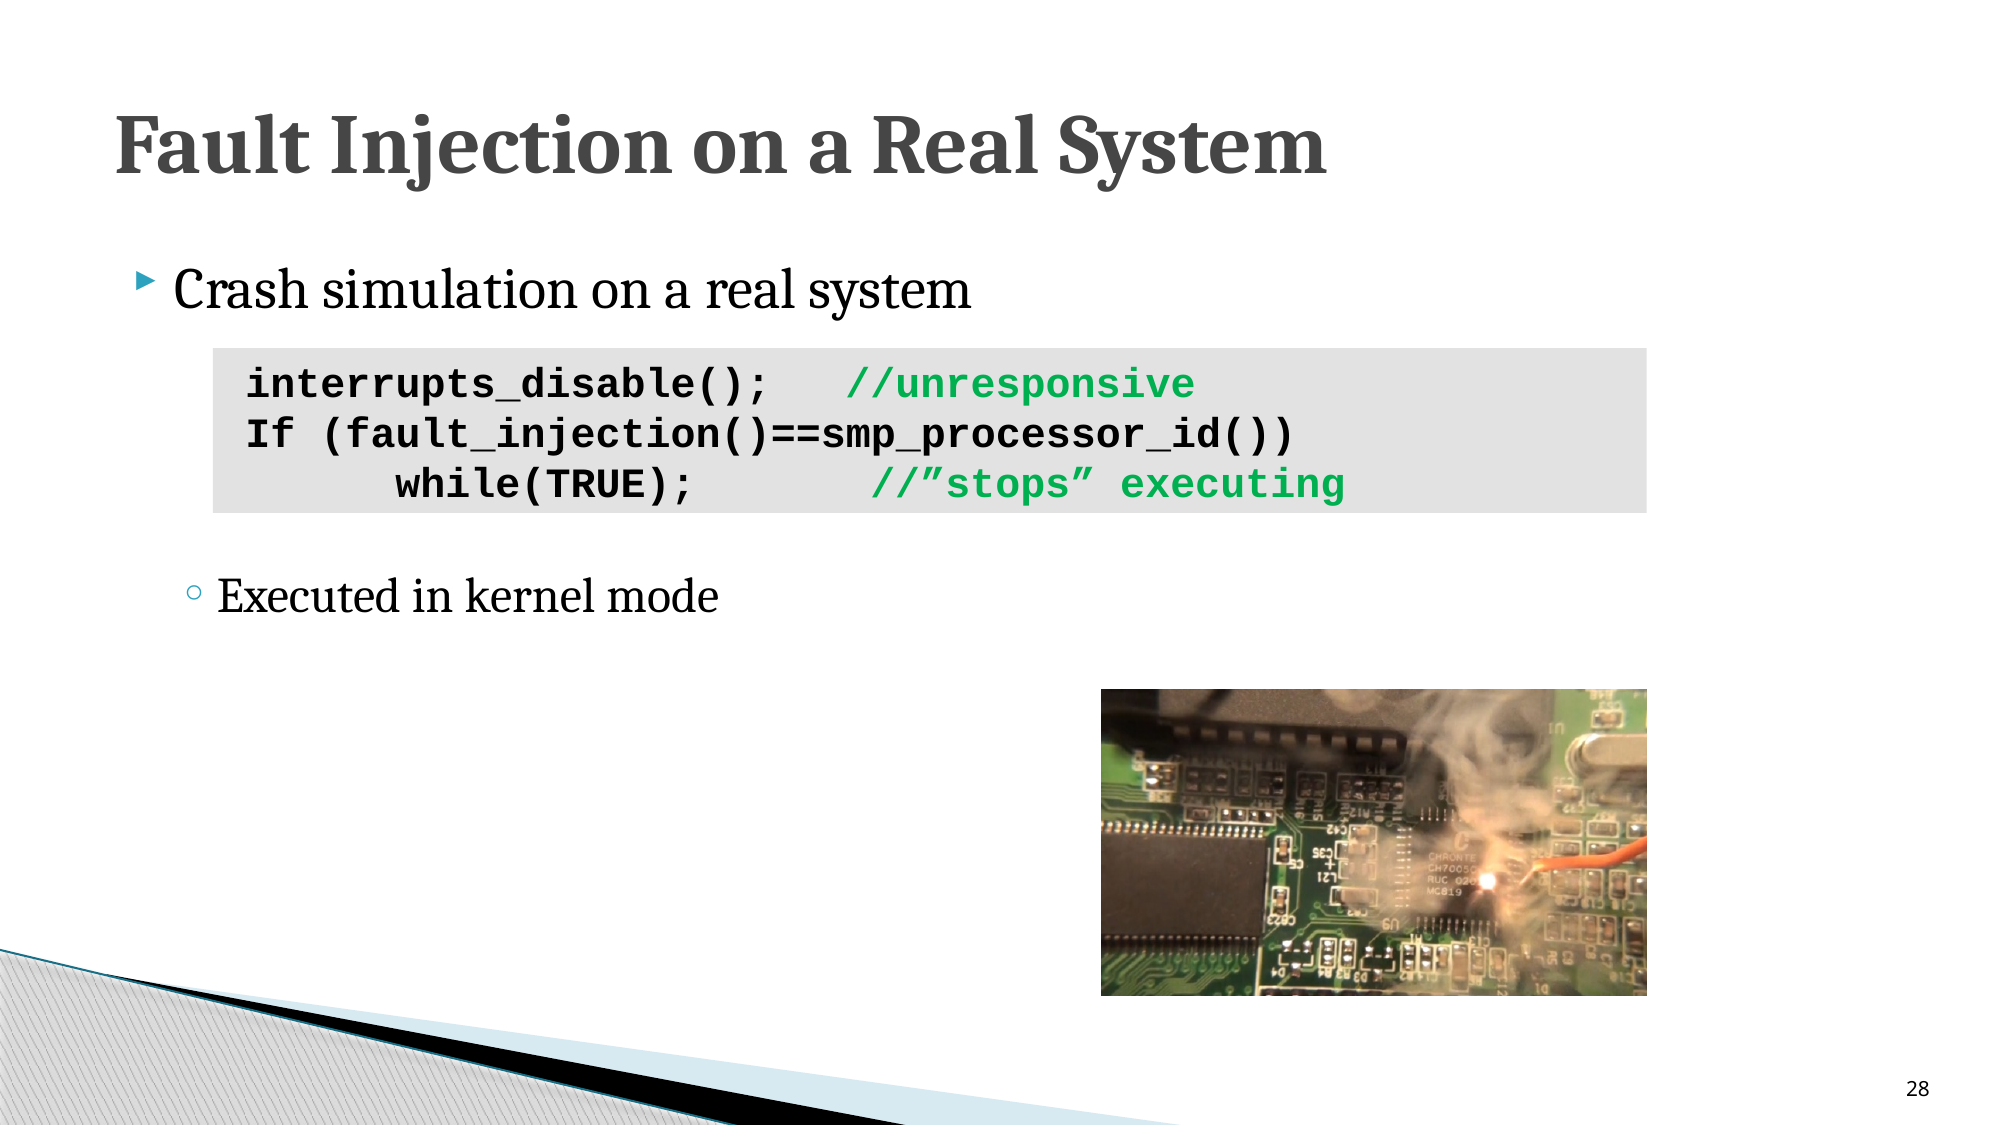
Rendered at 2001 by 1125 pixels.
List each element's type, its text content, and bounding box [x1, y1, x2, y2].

slide_number 28 [1891, 1051, 1972, 1112]
list Crash simulation on a real system Executed in kernel mode [99, 242, 1900, 986]
picture [1101, 688, 1647, 996]
title Fault Injection on a Real System [99, 45, 1900, 233]
